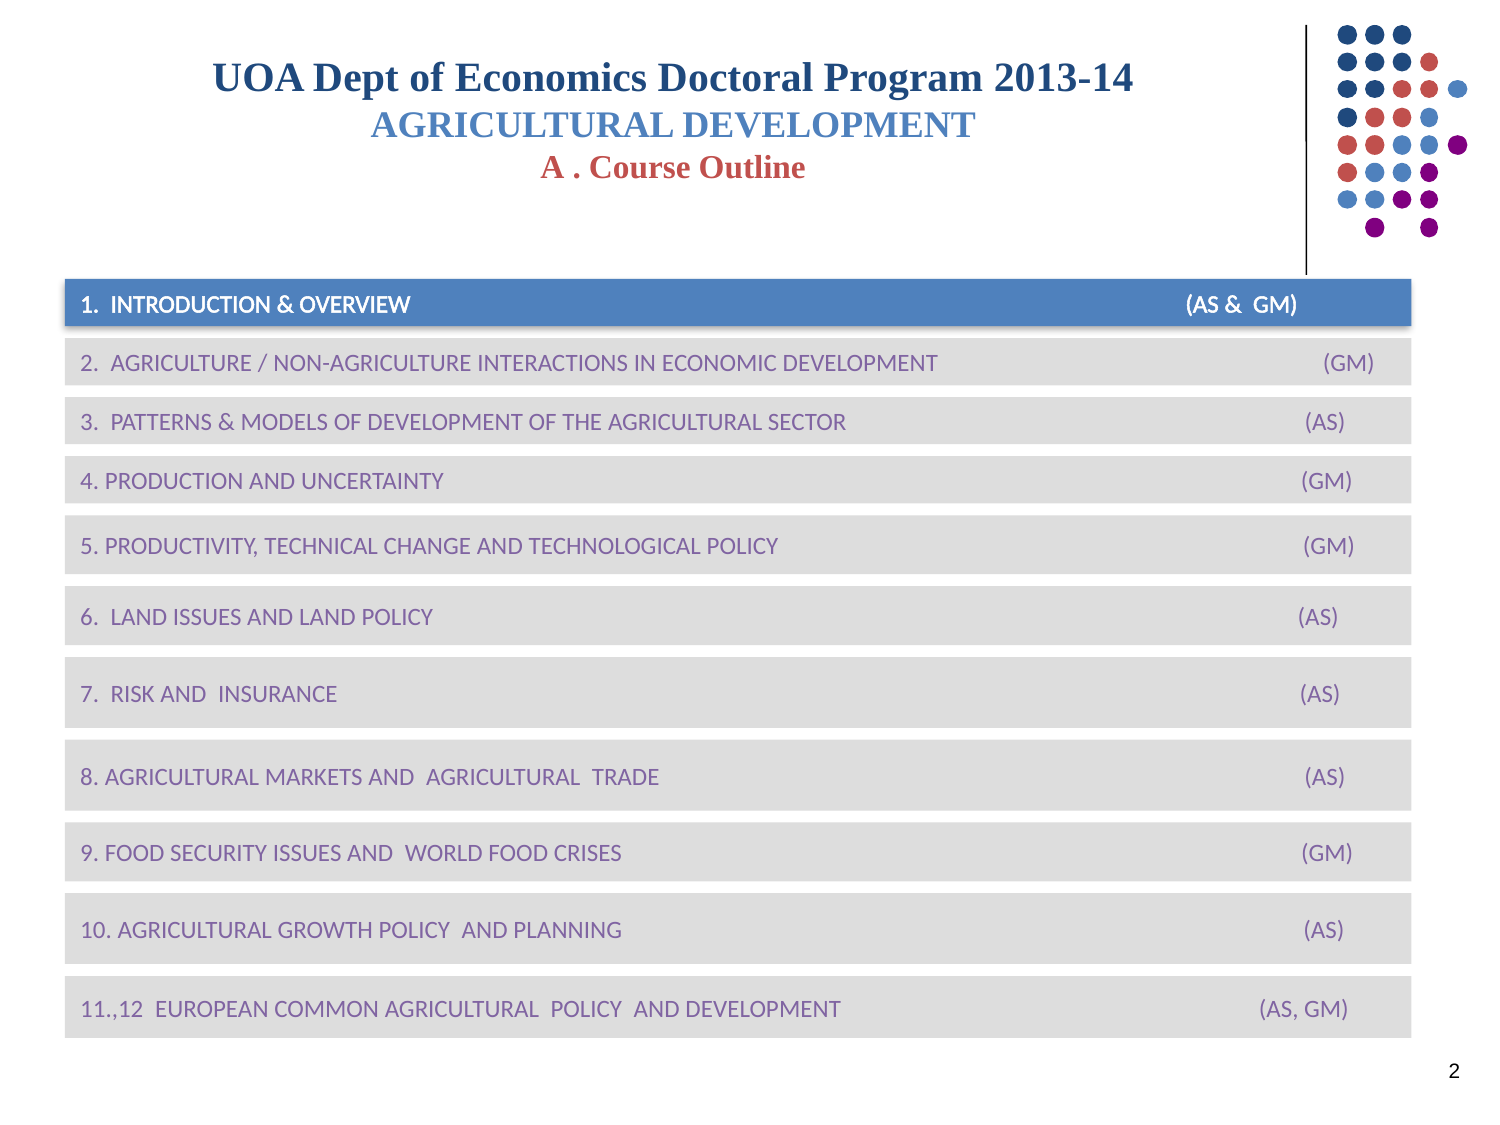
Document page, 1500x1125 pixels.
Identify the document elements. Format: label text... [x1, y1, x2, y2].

text_box 11.,12 EUROPEAN COMMON AGRICULTURAL POLICY AND DEVELOPMENT (AS, GM) [64, 976, 1412, 1038]
text_box 10. AGRICULTURAL GROWTH POLICY AND PLANNING (AS) [64, 893, 1412, 964]
text_box 2. AGRICULTURE / NON-AGRICULTURE INTERACTIONS IN ECONOMIC DEVELOPMENT (GM) [64, 338, 1412, 386]
text_box 9. FOOD SECURITY ISSUES AND WORLD FOOD CRISES (GM) [64, 822, 1412, 882]
text_box 3. PATTERNS & MODELS OF DEVELOPMENT OF THE AGRICULTURAL SECTOR (AS) [64, 397, 1412, 445]
text_box 6. LAND ISSUES AND LAND POLICY (AS) [64, 586, 1412, 646]
text_box 8. AGRICULTURAL MARKETS AND AGRICULTURAL TRADE (AS) [64, 739, 1412, 811]
text_box 5. PRODUCTIVITY, TECHNICAL CHANGE AND TECHNOLOGICAL POLICY (GM) [64, 515, 1412, 575]
text_box UOA Dept of Economics Doctoral Program 2013-14 AGRICULTURAL DEVELOPMENT A . Course Outline [53, 42, 1294, 242]
text_box 7. RISK AND INSURANCE (AS) [64, 657, 1412, 728]
text_box 1. INTRODUCTION & OVERVIEW (AS & GM) [64, 278, 1412, 327]
slide_number 2 [1124, 1049, 1476, 1125]
text_box 4. PRODUCTION AND UNCERTAINTY (GM) [64, 456, 1412, 504]
